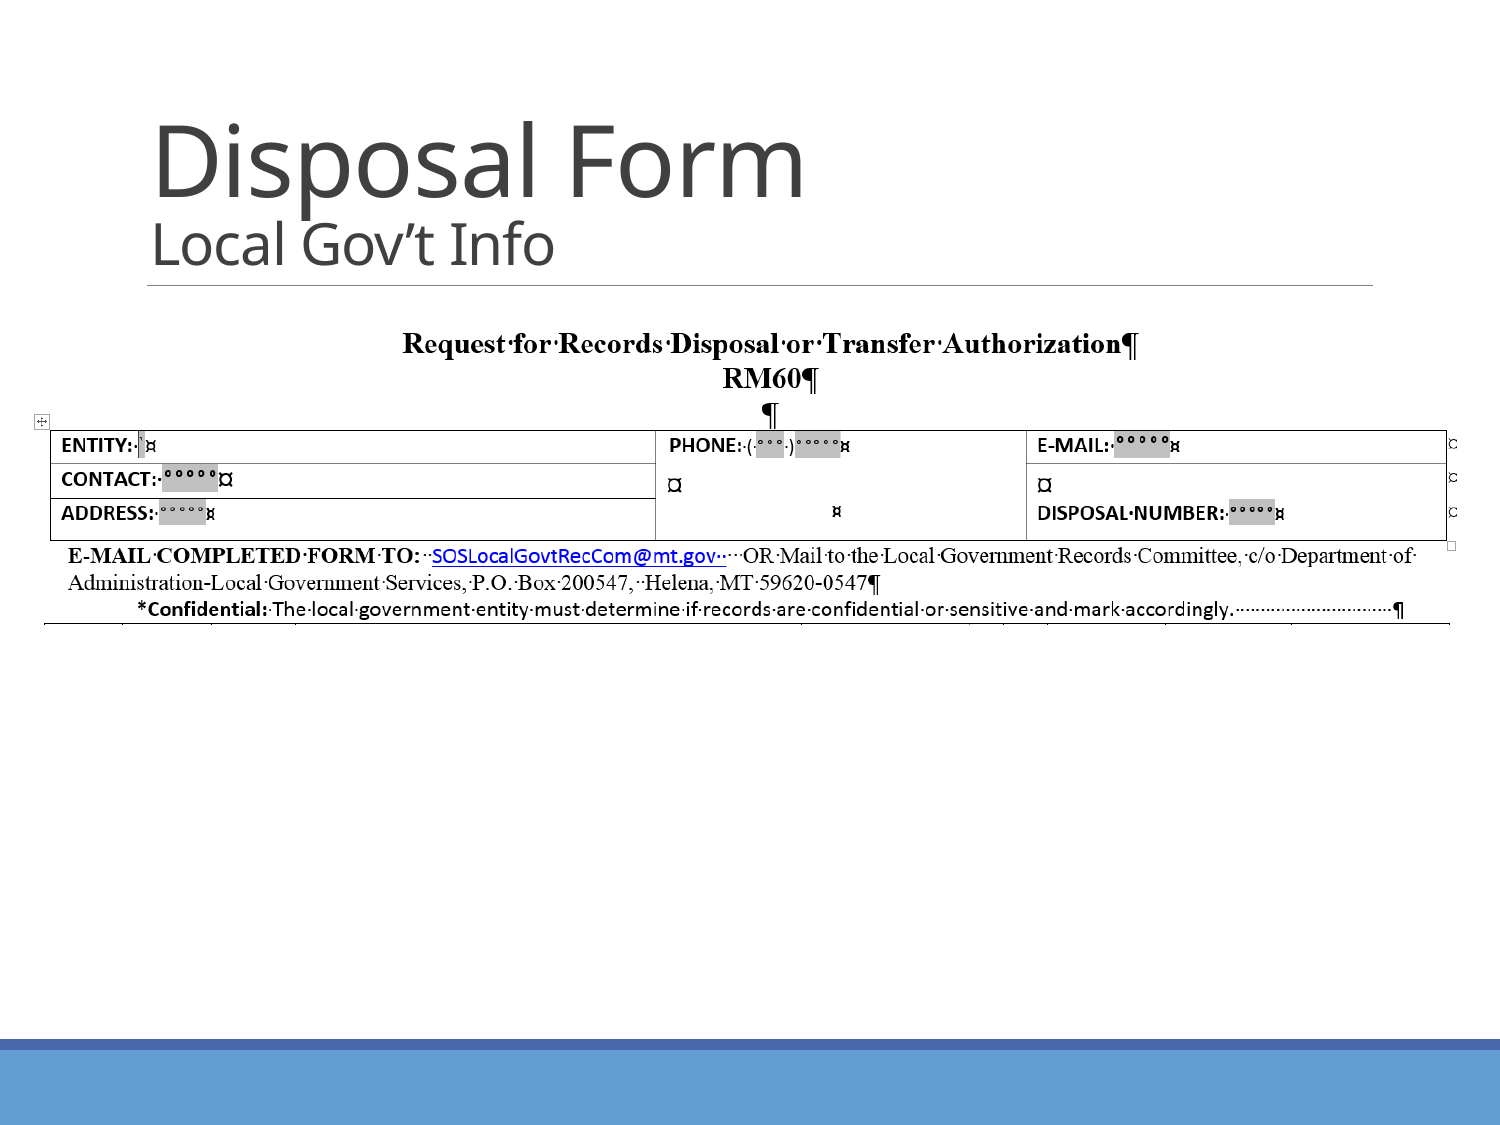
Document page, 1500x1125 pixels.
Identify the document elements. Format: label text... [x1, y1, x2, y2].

title Disposal Form Local Gov’t Info [135, 47, 1373, 285]
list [13, 316, 1470, 626]
